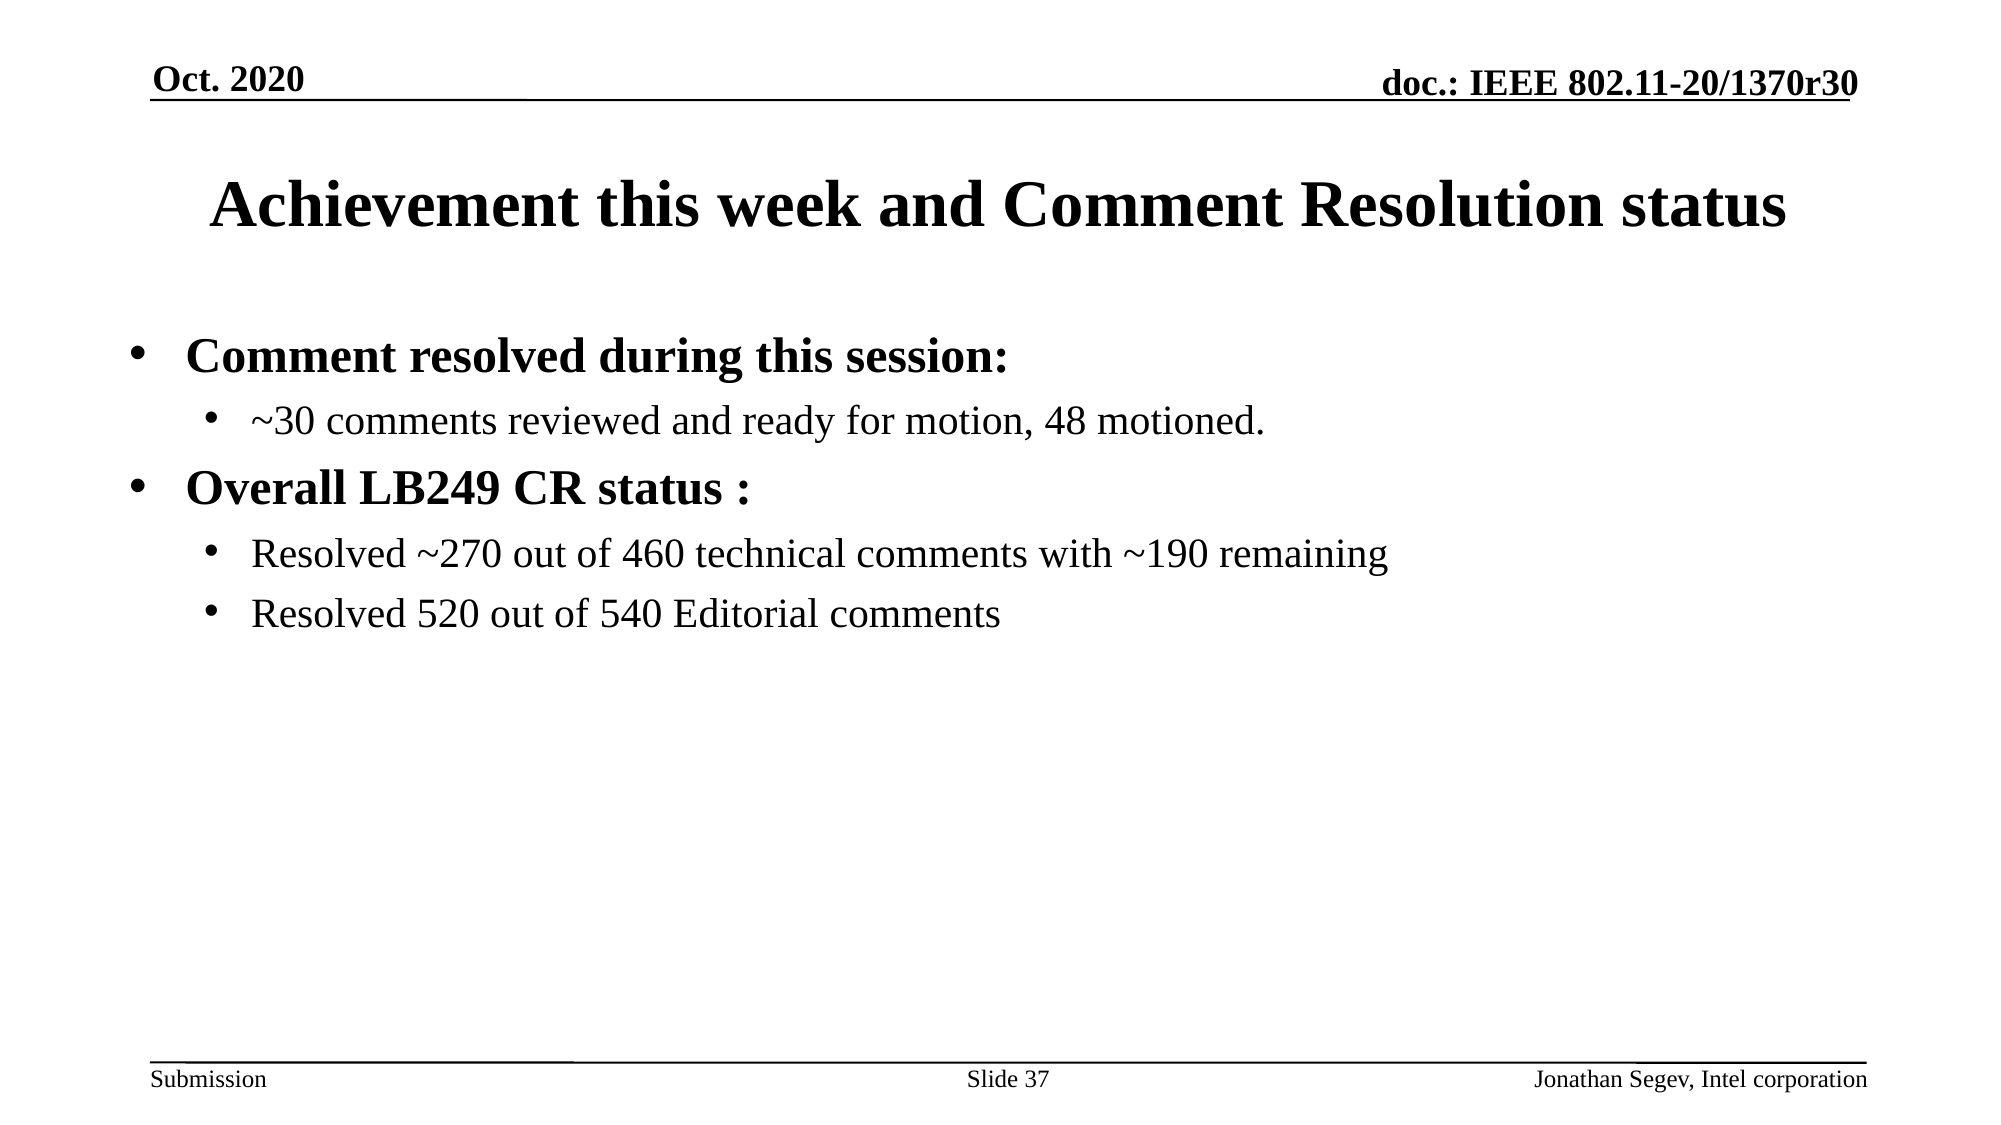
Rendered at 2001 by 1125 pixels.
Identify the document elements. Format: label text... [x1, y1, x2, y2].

title Achievement this week and Comment Resolution status [149, 112, 1850, 288]
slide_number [152, 54, 563, 100]
list Comment resolved during this session: ~30 comments reviewed and ready for motion, 48 motioned. Overall LB249 CR status : Resolved ~270 out of 460 technical comments with ~190 remaining Resolved 520 out of 540 Editorial comments [113, 314, 1814, 990]
slide_number Slide 37 [950, 1061, 1067, 1123]
footer Jonathan Segev, Intel corporation [1171, 1061, 1869, 1093]
